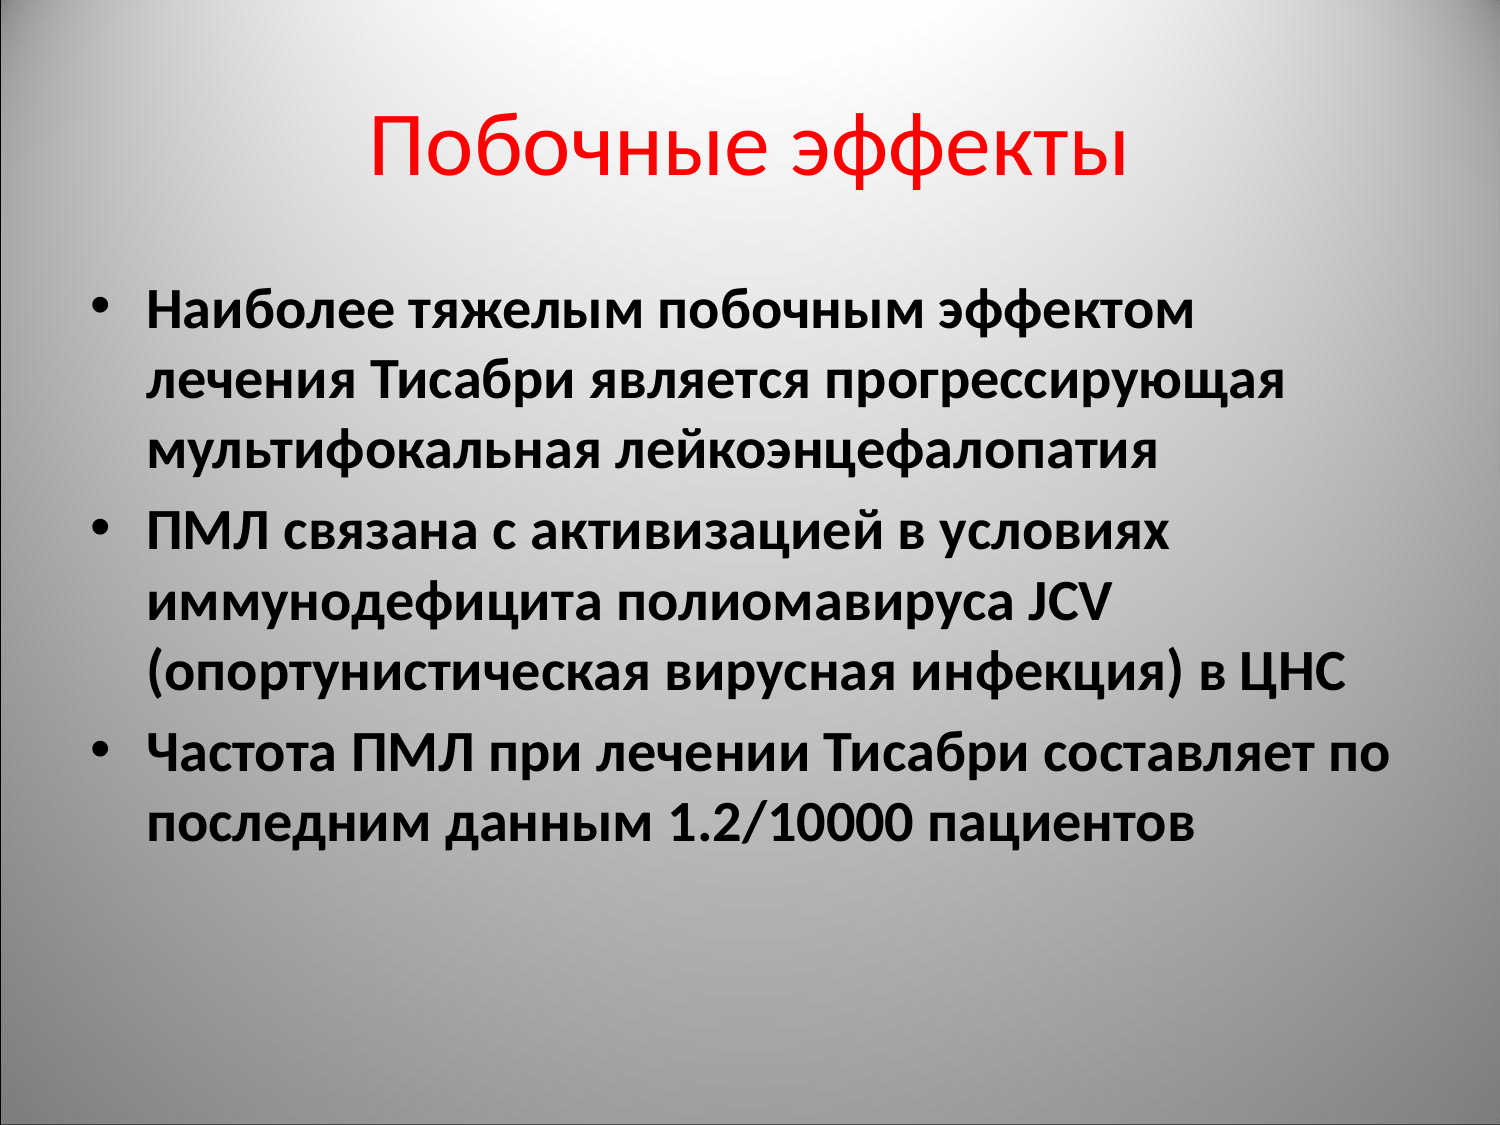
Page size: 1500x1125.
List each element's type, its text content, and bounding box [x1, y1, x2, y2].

list Наиболее тяжелым побочным эффектом лечения Тисабри является прогрессирующая мультифокальная лейкоэнцефалопатия ПМЛ связана с активизацией в условиях иммунодефицита полиомавируса JCV (опортунистическая вирусная инфекция) в ЦНС Частота ПМЛ при лечении Тисабри составляет по последним данным 1.2/10000 пациентов [74, 262, 1426, 1006]
title Побочные эффекты [74, 44, 1426, 233]
picture [0, 0, 1500, 1125]
